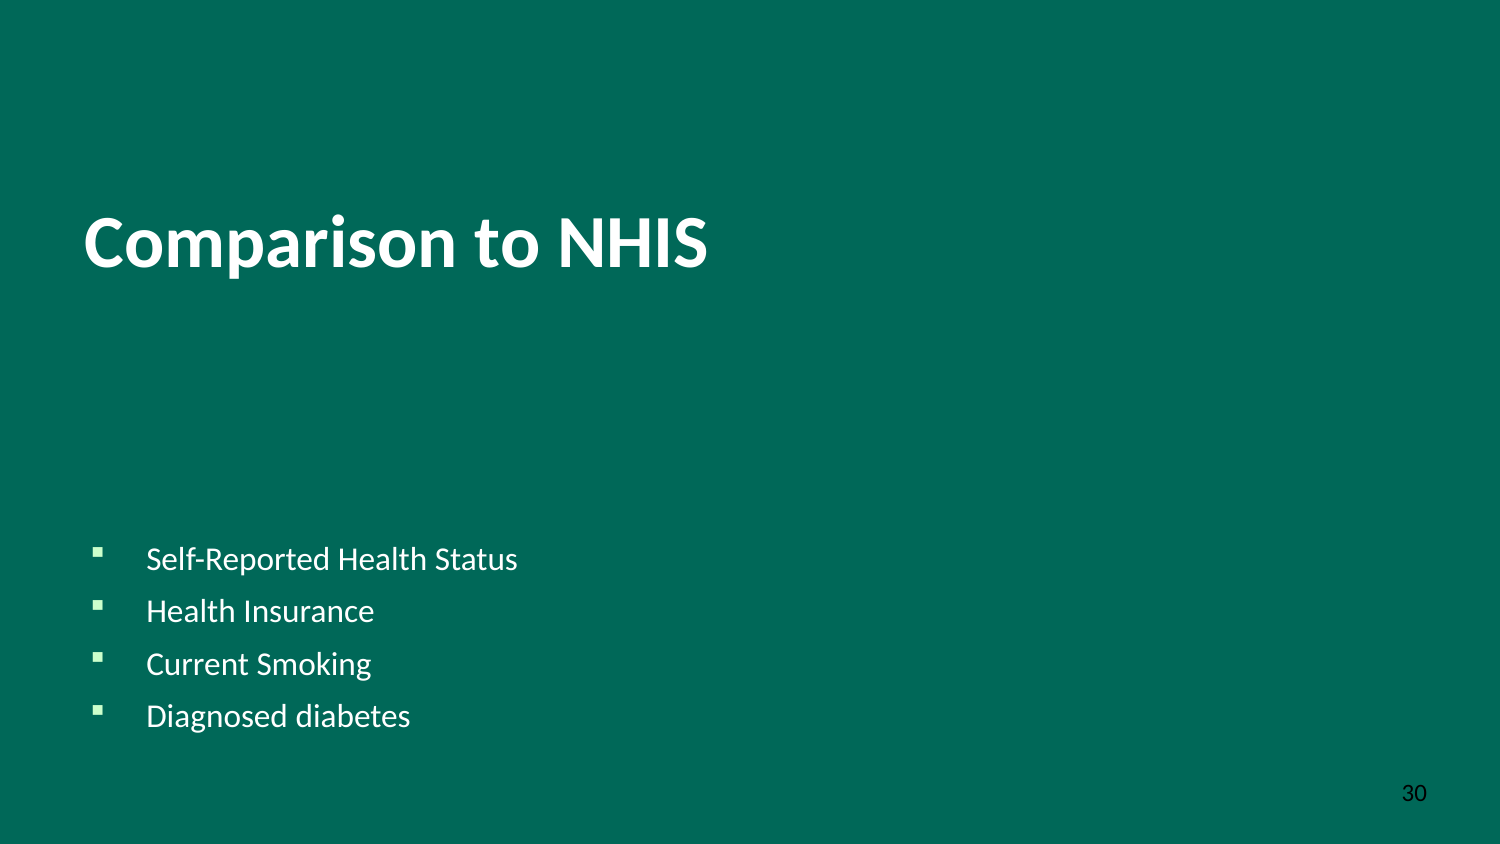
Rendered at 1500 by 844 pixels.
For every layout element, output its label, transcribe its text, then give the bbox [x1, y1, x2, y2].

title Comparison to NHIS [69, 63, 1431, 290]
list Self-Reported Health Status Health Insurance Current Smoking Diagnosed diabetes [75, 435, 1350, 796]
